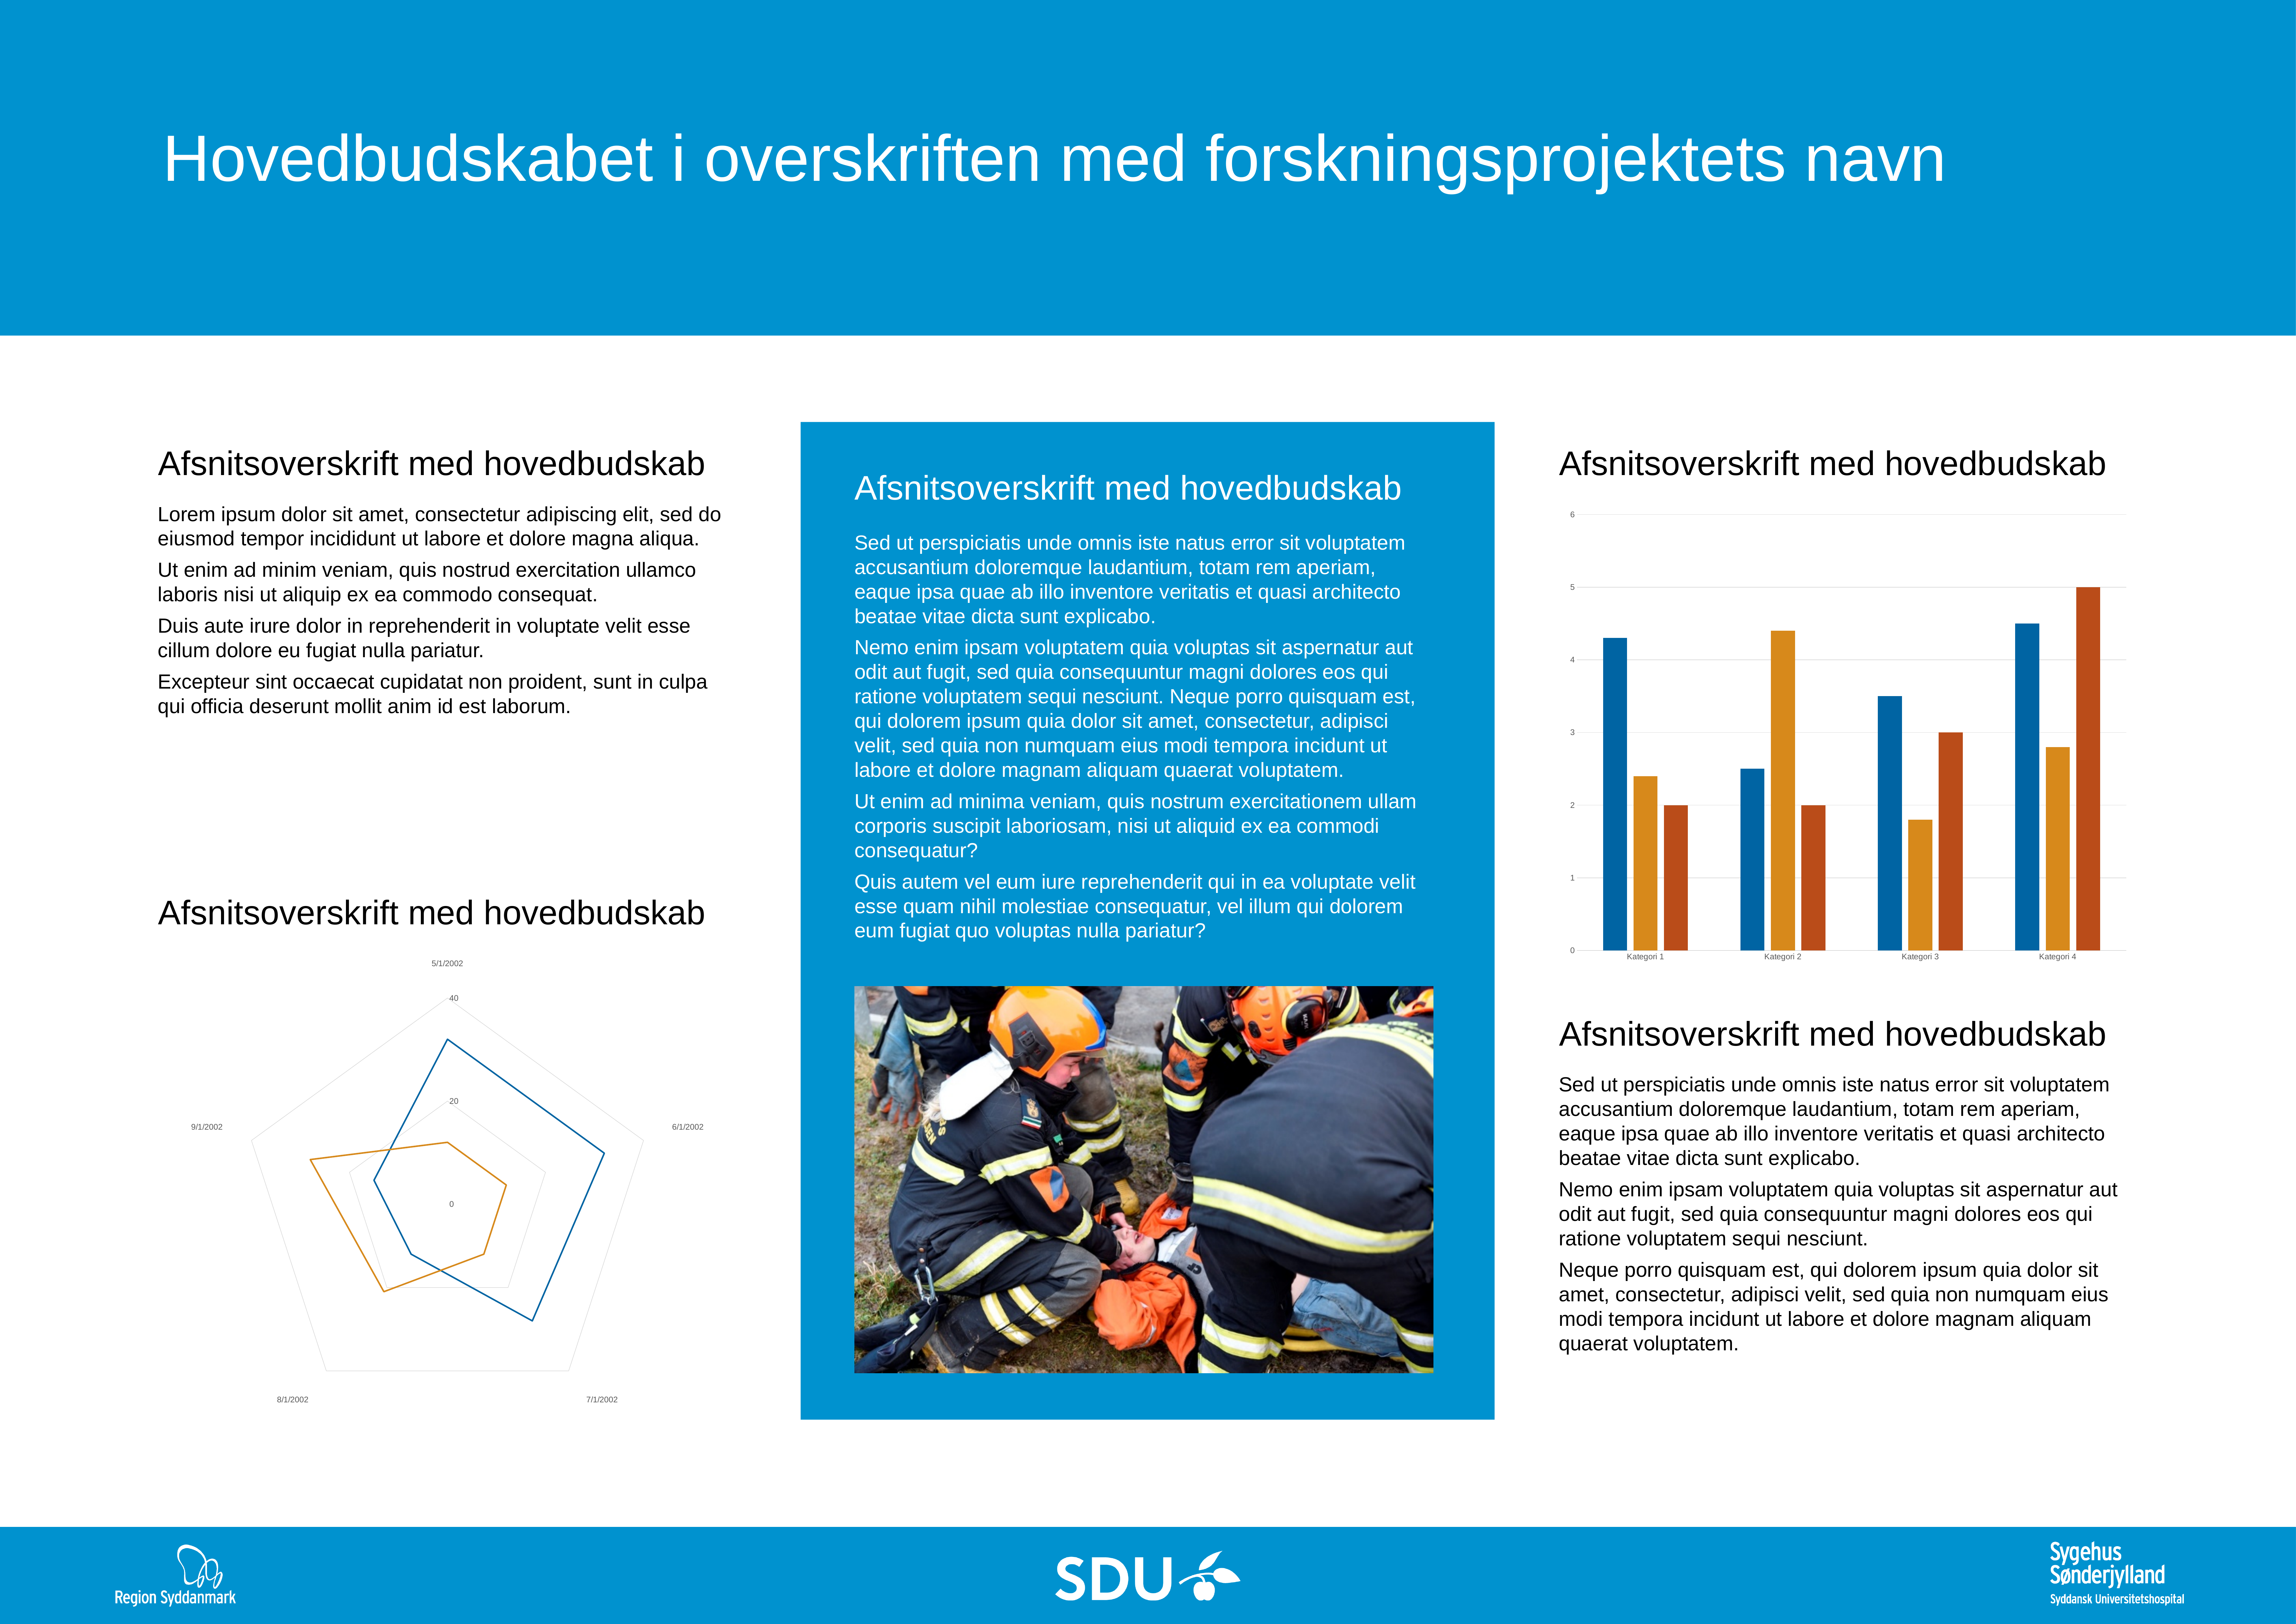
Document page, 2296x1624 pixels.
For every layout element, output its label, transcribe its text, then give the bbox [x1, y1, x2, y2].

picture [161, 1591, 167, 1603]
picture [2115, 1597, 2119, 1603]
picture [2146, 1570, 2154, 1583]
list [854, 986, 1433, 1373]
picture [2115, 1570, 2124, 1588]
picture [198, 1594, 204, 1603]
picture [2092, 1542, 2100, 1560]
chart [1559, 501, 2138, 971]
picture [2096, 1595, 2100, 1603]
picture [1179, 1568, 1240, 1600]
picture [2072, 1570, 2080, 1583]
picture [2060, 1547, 2069, 1565]
list Afsnitsoverskrift med hovedbudskab [1559, 446, 2138, 483]
list Afsnitsoverskrift med hovedbudskab [1559, 1016, 2138, 1053]
picture [178, 1545, 222, 1589]
picture [2124, 1597, 2128, 1603]
picture [2088, 1594, 2092, 1603]
picture [131, 1594, 137, 1606]
picture [2083, 1597, 2086, 1603]
list Sed ut perspiciatis unde omnis iste natus error sit voluptatem accusantium doloremque laudantium, totam rem aperiam, eaque ipsa quae ab illo inventore veritatis et quasi architecto beatae vitae dicta sunt explicabo. Nemo enim ipsam voluptatem quia voluptas sit aspernatur aut odit aut fugit, sed quia consequuntur magni dolores eos qui ratione voluptatem sequi nesciunt. Neque porro quisquam est, qui dolorem ipsum quia dolor sit amet, consectetur, adipisci velit, sed quia non numquam eius modi tempora incidunt ut labore et dolore magnam aliquam quaerat voluptatem. Ut enim ad minima veniam, quis nostrum exercitationem ullam corporis suscipit laboriosam, nisi ut aliquid ex ea commodi consequatur? Quis autem vel eum iure reprehenderit qui in ea voluptate velit esse quam nihil molestiae consequatur, vel illum qui dolorem eum fugiat quo voluptas nulla pariatur? [854, 529, 1434, 977]
list Lorem ipsum dolor sit amet, consectetur adipiscing elit, sed do eiusmod tempor incididunt ut labore et dolore magna aliqua. Ut enim ad minim veniam, quis nostrud exercitation ullamco laboris nisi ut aliquip ex ea commodo consequat. Duis aute irure dolor in reprehenderit in voluptate velit esse cillum dolore eu fugiat nulla pariatur. Excepteur sint occaecat cupidatat non proident, sunt in culpa qui officia deserunt mollit anim id est laborum. [158, 501, 737, 849]
picture [2132, 1594, 2134, 1603]
picture [182, 1591, 189, 1603]
picture [2109, 1570, 2113, 1588]
picture [2135, 1597, 2140, 1603]
picture [150, 1594, 156, 1603]
picture [2078, 1597, 2082, 1603]
picture [2155, 1597, 2160, 1603]
picture [1092, 1558, 1128, 1600]
picture [2126, 1565, 2128, 1583]
picture [2070, 1547, 2079, 1565]
picture [2102, 1597, 2106, 1603]
picture [2072, 1597, 2076, 1603]
picture [2066, 1594, 2071, 1603]
picture [2131, 1565, 2133, 1583]
picture [2150, 1595, 2154, 1603]
list Afsnitsoverskrift med hovedbudskab [854, 470, 1434, 507]
picture [2061, 1569, 2070, 1584]
title Hovedbudskabet i overskriften med forskningsprojektets navn [158, 86, 2138, 234]
list Afsnitsoverskrift med hovedbudskab [158, 895, 738, 932]
picture [230, 1591, 235, 1603]
picture [123, 1594, 130, 1603]
picture [190, 1594, 196, 1603]
picture [2173, 1594, 2176, 1603]
picture [168, 1594, 174, 1606]
picture [2155, 1565, 2164, 1583]
picture [2160, 1597, 2164, 1603]
picture [1056, 1557, 1085, 1600]
picture [2051, 1594, 2055, 1603]
picture [2145, 1597, 2149, 1603]
picture [142, 1594, 148, 1603]
picture [206, 1594, 215, 1603]
picture [175, 1591, 181, 1603]
picture [2092, 1570, 2101, 1583]
picture [2113, 1547, 2121, 1560]
picture [2103, 1547, 2111, 1560]
picture [2110, 1597, 2114, 1603]
list Sed ut perspiciatis unde omnis iste natus error sit voluptatem accusantium doloremque laudantium, totam rem aperiam, eaque ipsa quae ab illo inventore veritatis et quasi architecto beatae vitae dicta sunt explicabo. Nemo enim ipsam voluptatem quia voluptas sit aspernatur aut odit aut fugit, sed quia consequuntur magni dolores eos qui ratione voluptatem sequi nesciunt. Neque porro quisquam est, qui dolorem ipsum quia dolor sit amet, consectetur, adipisci velit, sed quia non numquam eius modi tempora incidunt ut labore et dolore magnam aliquam quaerat voluptatem. [1559, 1071, 2138, 1420]
picture [1135, 1558, 1171, 1600]
picture [139, 1594, 140, 1603]
picture [2121, 1597, 2124, 1603]
picture [225, 1594, 229, 1603]
picture [2056, 1597, 2060, 1605]
picture [1199, 1551, 1221, 1570]
chart [158, 950, 737, 1420]
picture [2061, 1594, 2065, 1603]
picture [2141, 1594, 2144, 1603]
picture [2051, 1565, 2060, 1583]
picture [2103, 1570, 2110, 1583]
list Afsnitsoverskrift med hovedbudskab [158, 446, 738, 483]
picture [2135, 1570, 2143, 1583]
picture [2051, 1542, 2060, 1560]
picture [2082, 1565, 2091, 1583]
picture [2166, 1597, 2170, 1605]
picture [2111, 1565, 2114, 1567]
picture [116, 1591, 122, 1603]
picture [2081, 1547, 2090, 1560]
picture [2177, 1597, 2181, 1603]
picture [217, 1594, 223, 1603]
